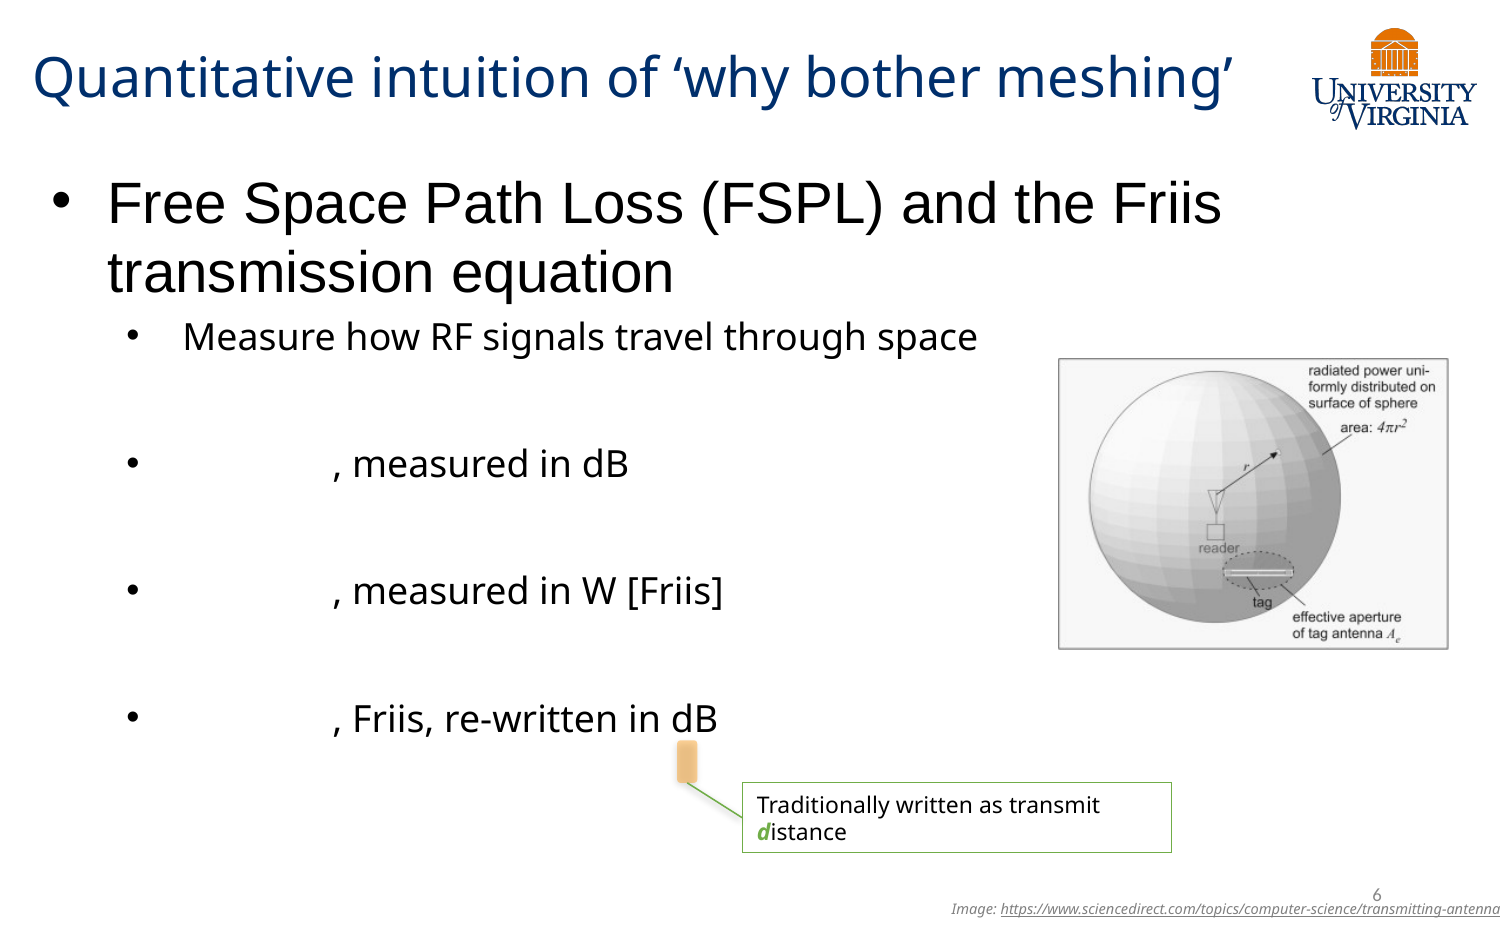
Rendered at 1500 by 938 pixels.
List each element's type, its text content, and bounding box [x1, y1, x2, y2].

title Quantitative intuition of ‘why bother meshing’ [17, 14, 1297, 145]
picture [1312, 28, 1477, 130]
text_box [940, 358, 1500, 926]
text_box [676, 740, 1173, 826]
